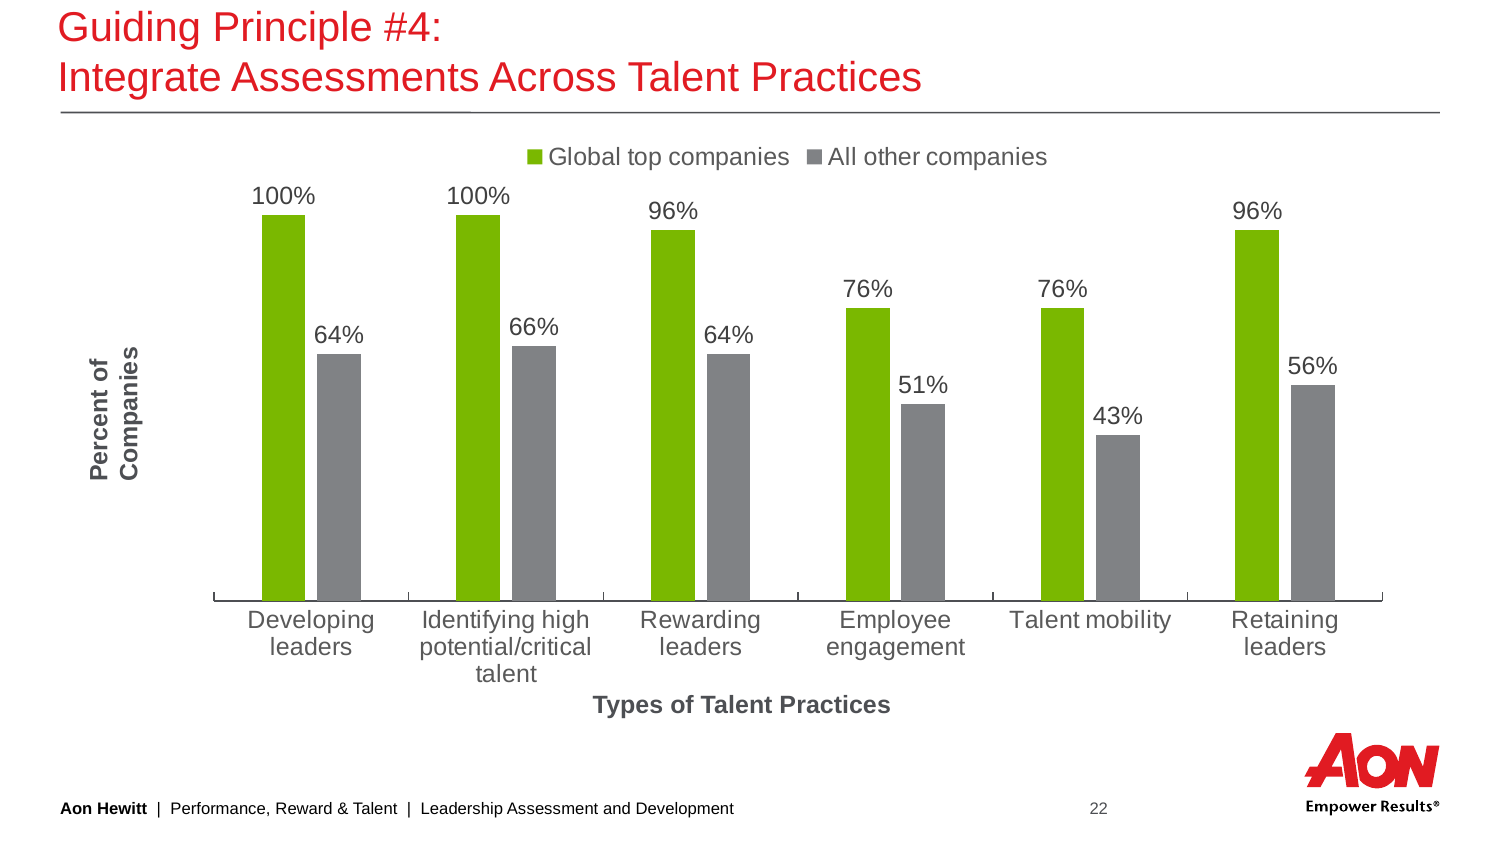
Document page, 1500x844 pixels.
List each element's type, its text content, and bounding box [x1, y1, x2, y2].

text_box Guiding Principle #4: Integrate Assessments Across Talent Practices [57, 35, 1407, 100]
text_box Percent of Companies [75, 252, 160, 497]
chart [166, 126, 1410, 718]
